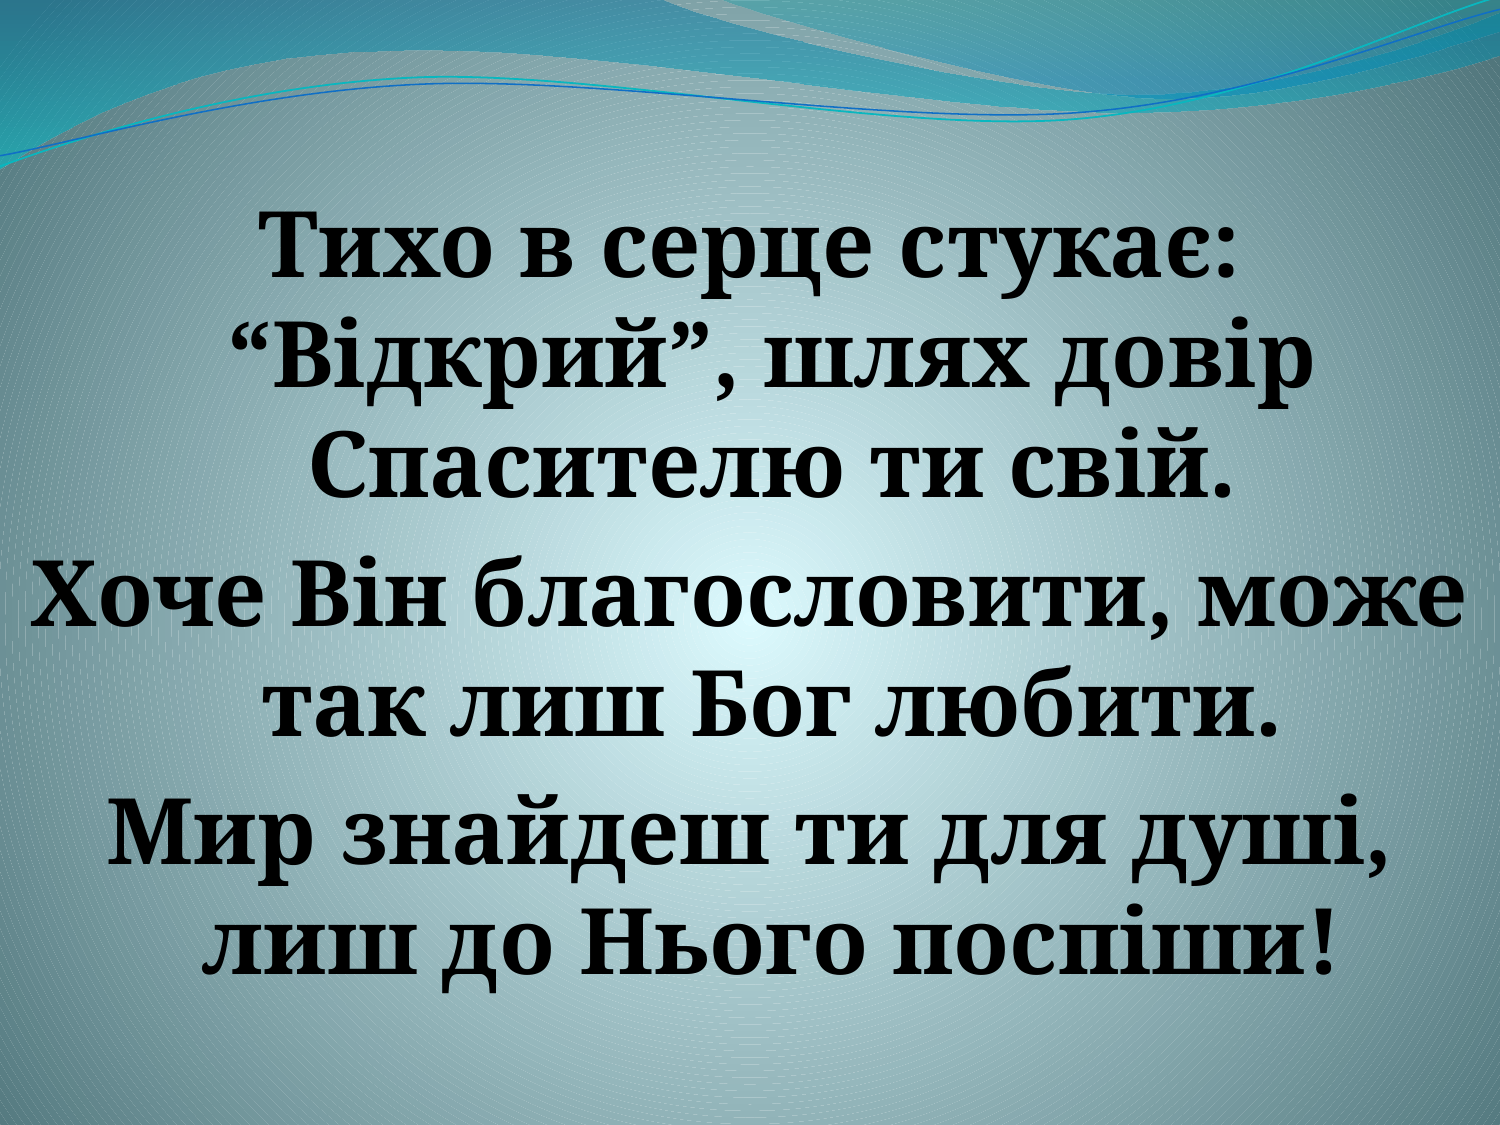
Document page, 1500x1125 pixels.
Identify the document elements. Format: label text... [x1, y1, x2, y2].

list Тихо в серце стукає: “Відкрий”, шлях довір Спасителю ти свій. Хоче Він благословити, може так лиш Бог любити. Мир знайдеш ти для душі, лиш до Нього поспіши! [0, 50, 1500, 1125]
